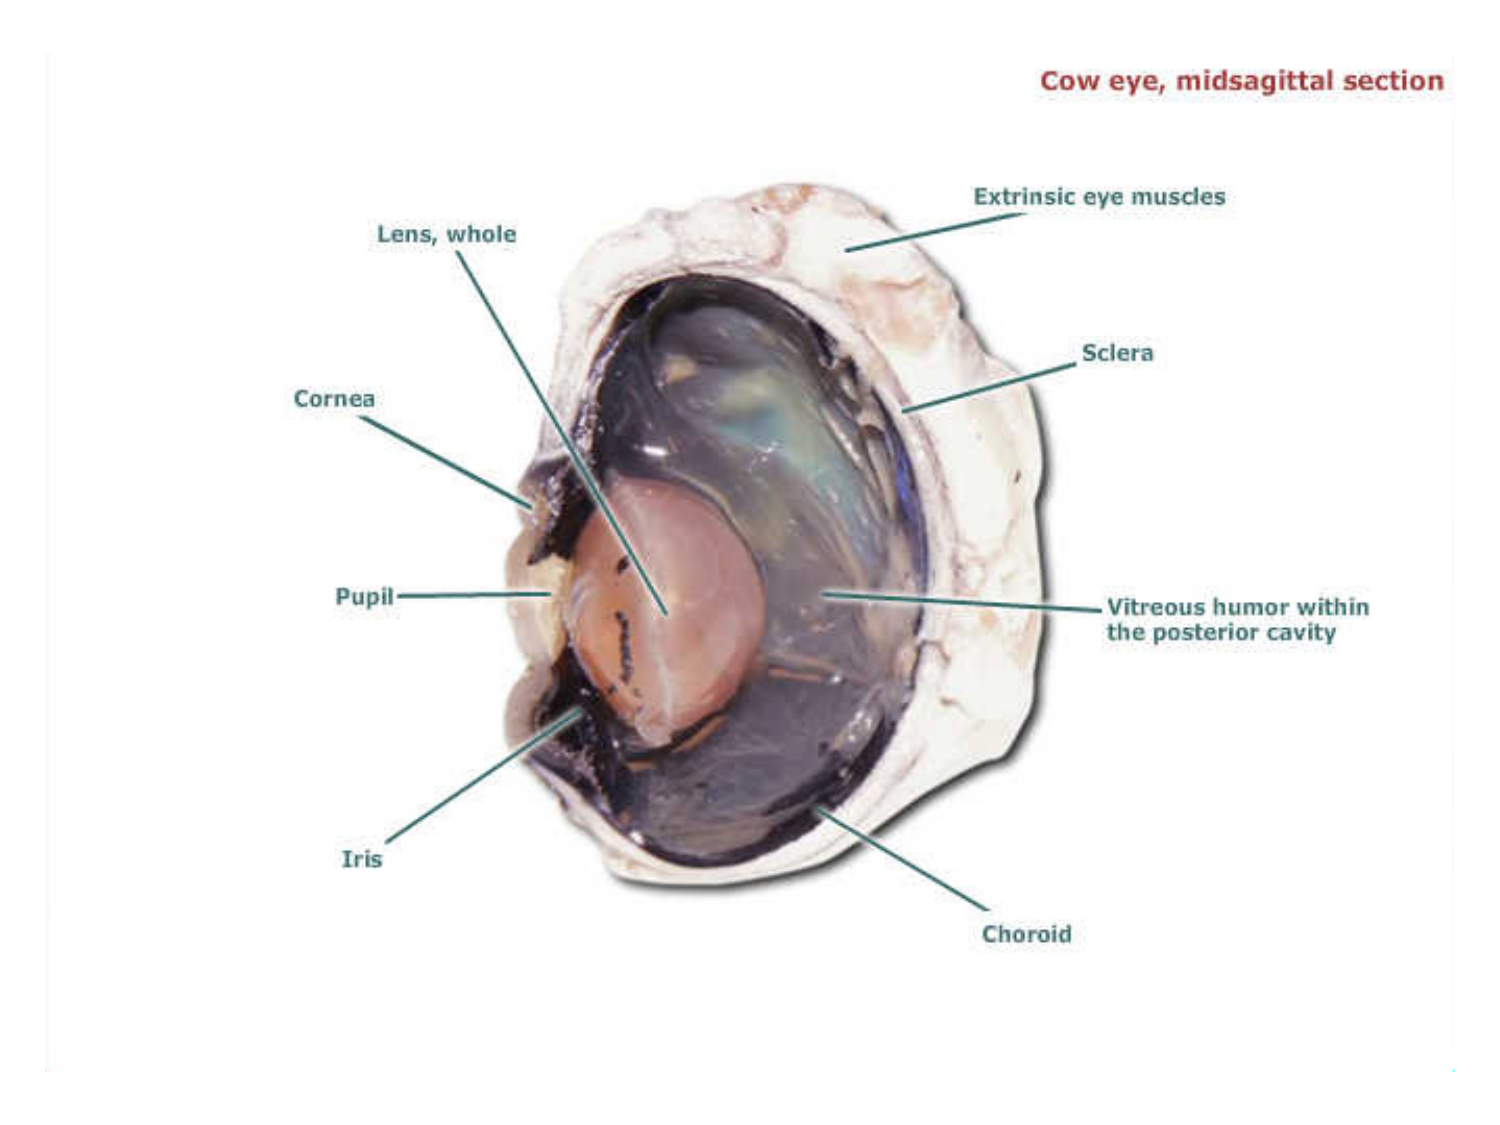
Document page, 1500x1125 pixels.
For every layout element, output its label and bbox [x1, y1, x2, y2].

picture [45, 52, 1455, 1073]
